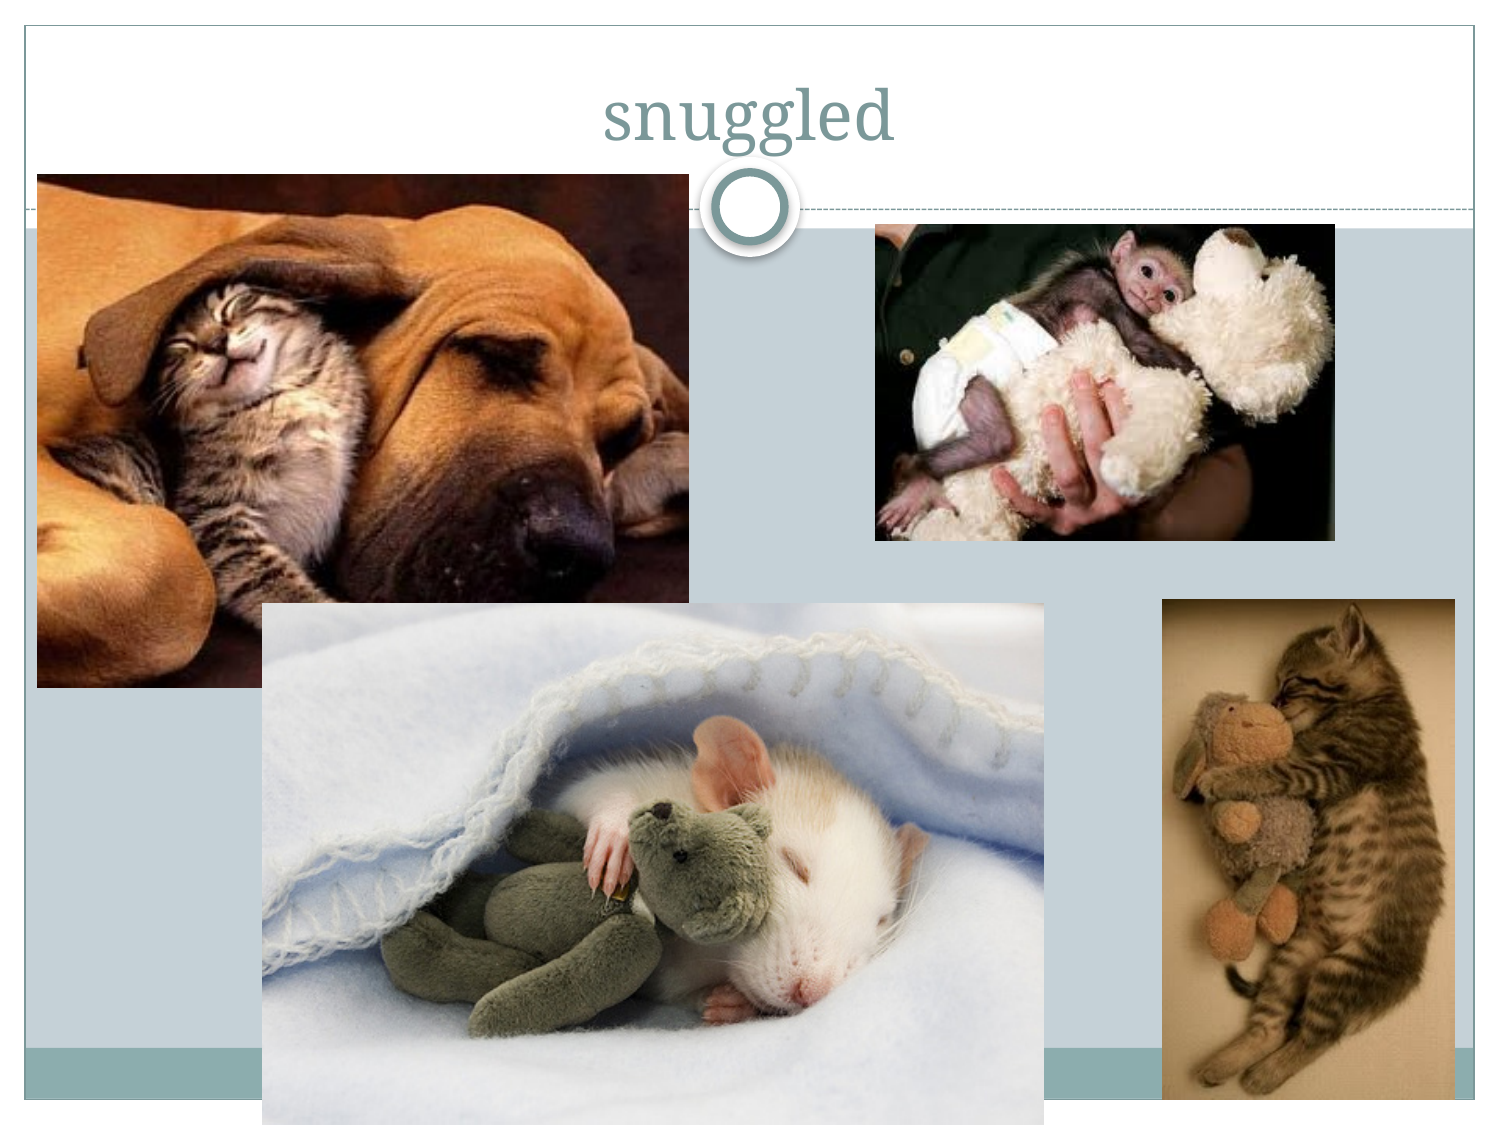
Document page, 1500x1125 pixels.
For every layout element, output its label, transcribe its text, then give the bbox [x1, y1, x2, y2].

title snuggled [49, 37, 1450, 162]
picture [37, 174, 1044, 1125]
picture [1162, 599, 1455, 1101]
picture [874, 224, 1336, 541]
